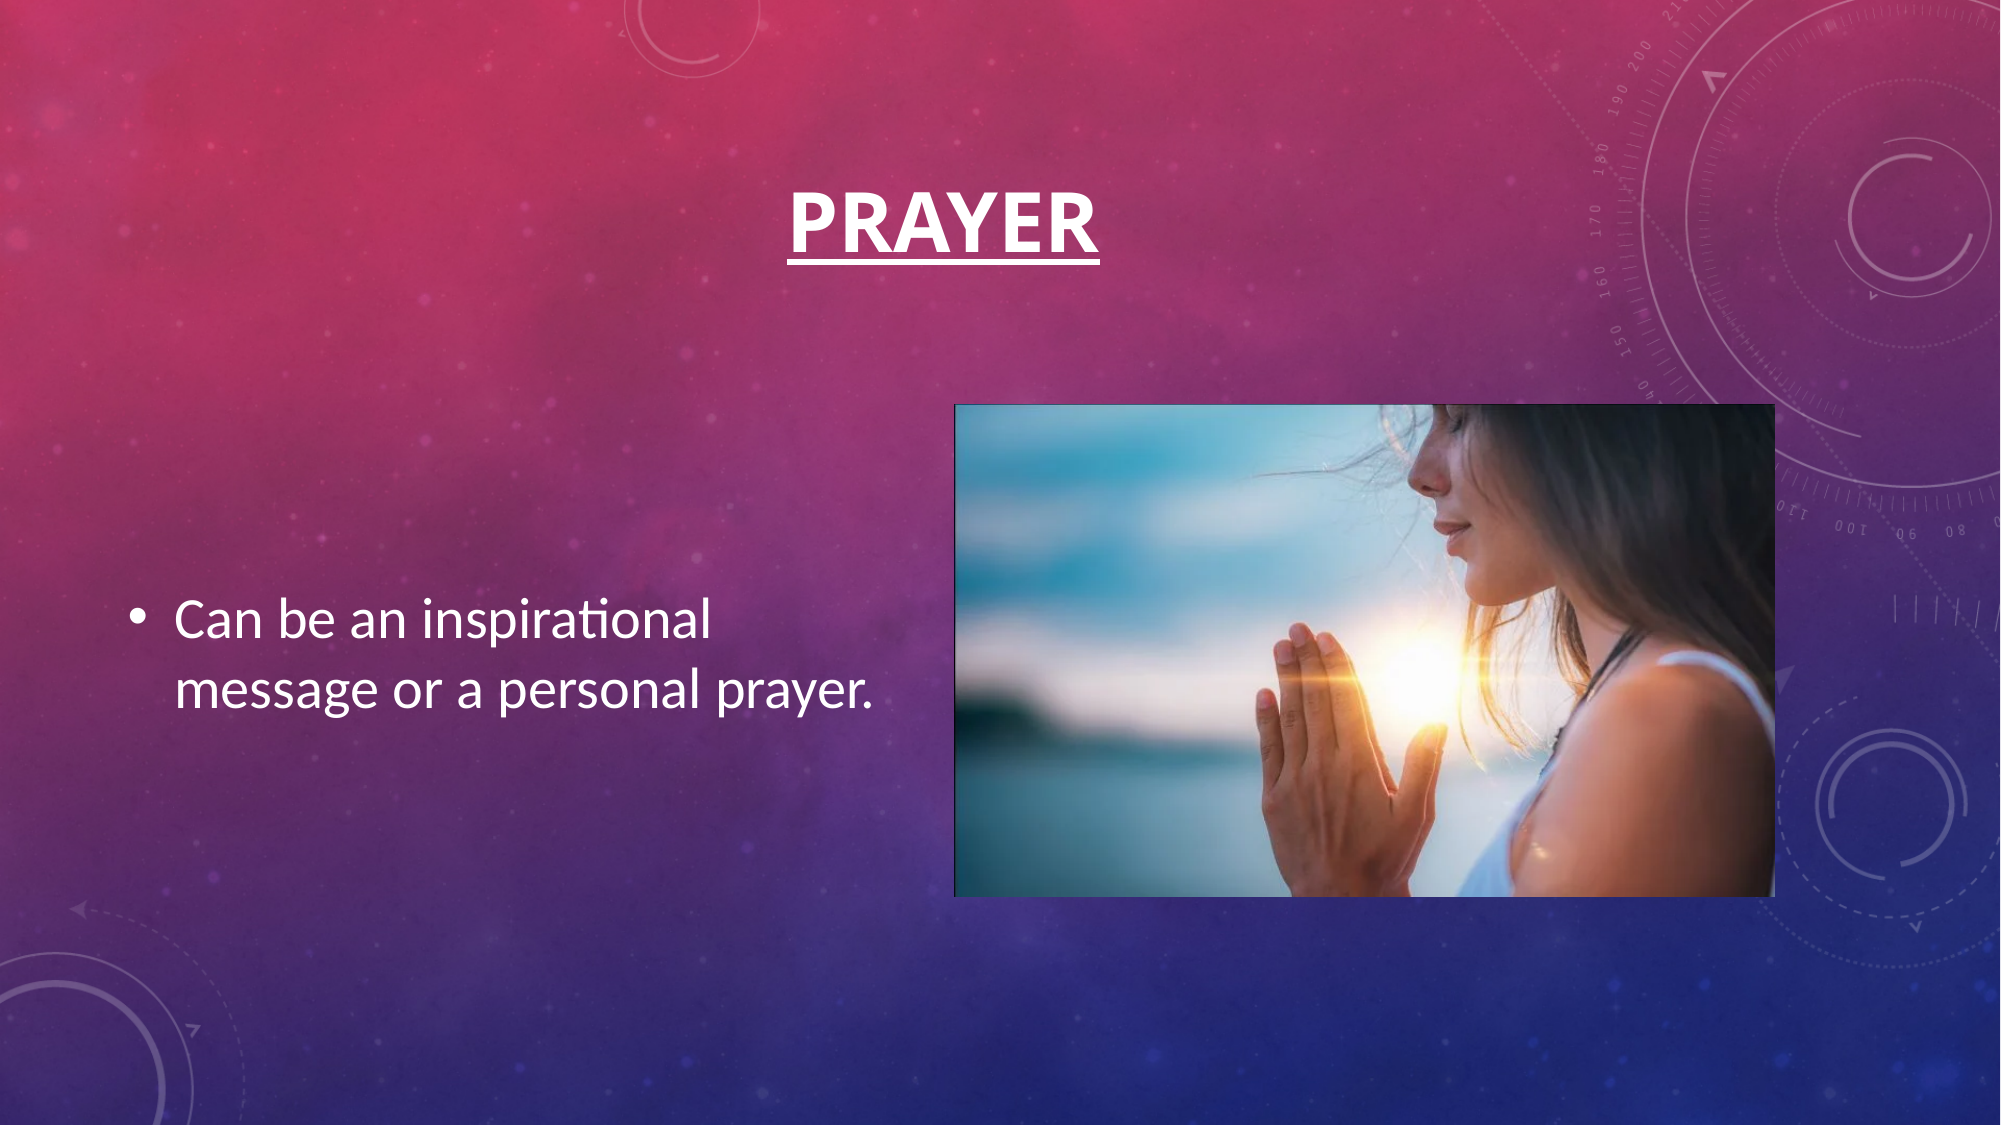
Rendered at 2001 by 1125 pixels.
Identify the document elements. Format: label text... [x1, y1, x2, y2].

list Can be an inspirational message or a personal prayer. [112, 351, 932, 950]
picture [0, 0, 2001, 1125]
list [954, 404, 1775, 897]
title Prayer [112, 99, 1775, 339]
